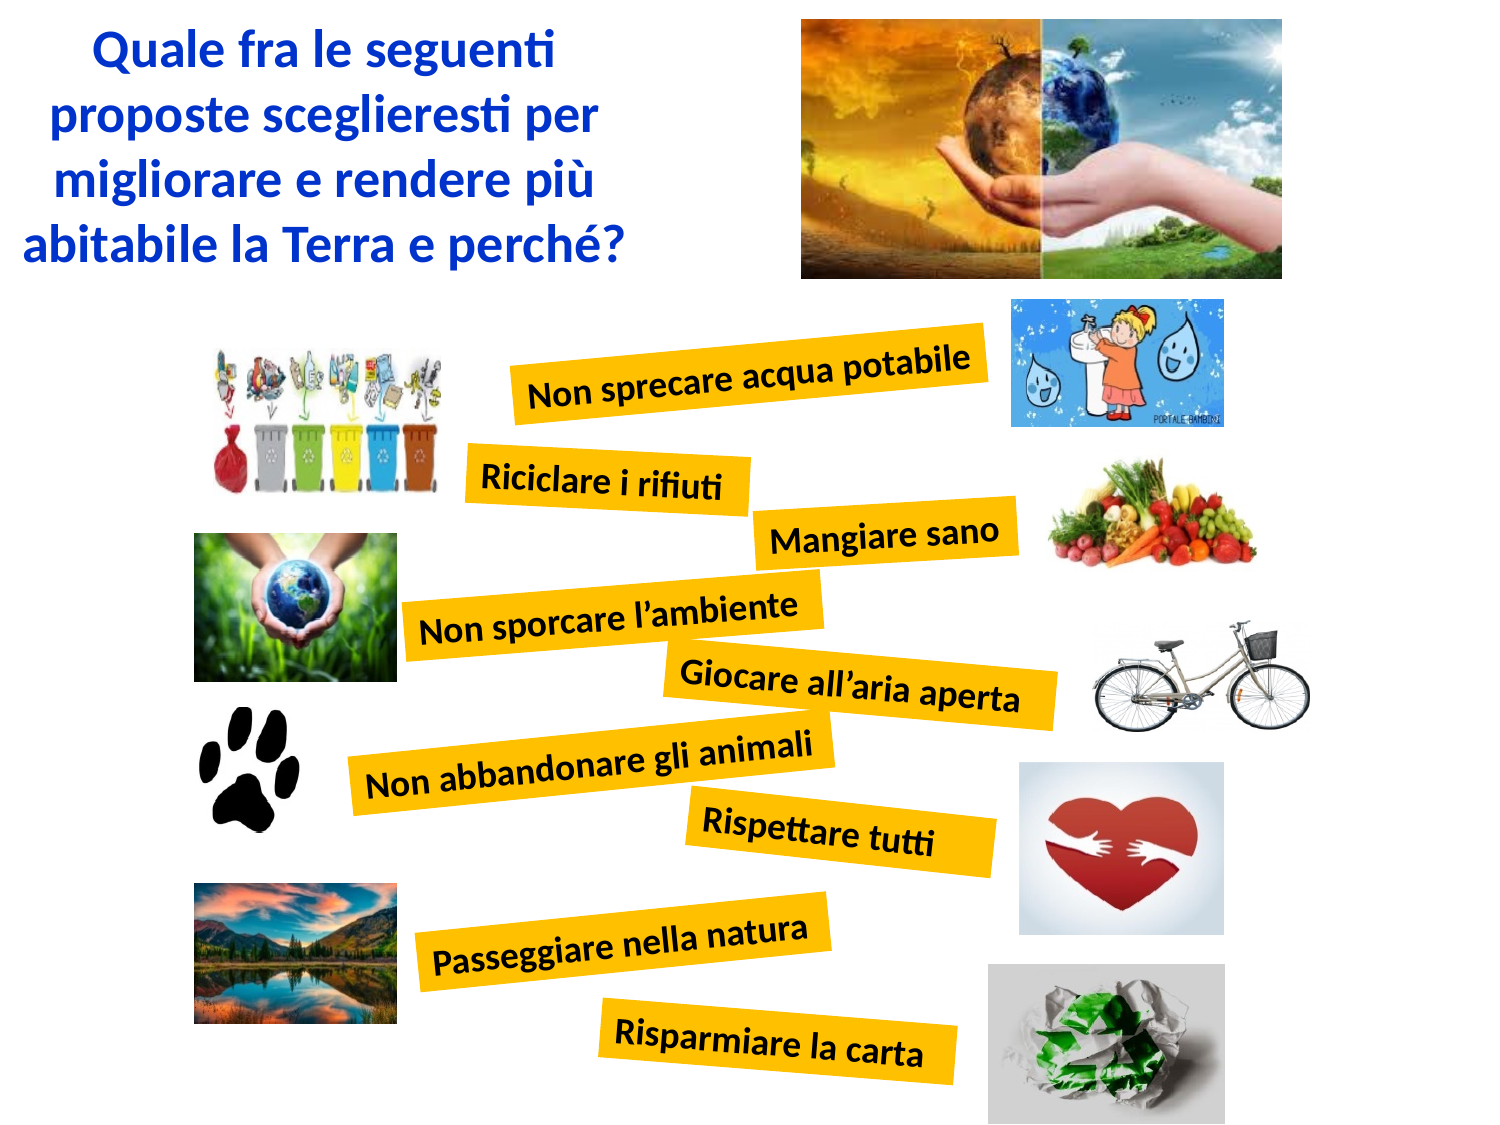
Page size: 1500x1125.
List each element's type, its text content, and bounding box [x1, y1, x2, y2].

text_box Riciclare i rifiuti [464, 443, 752, 517]
picture [801, 18, 1282, 280]
text_box Mangiare sano [752, 495, 1020, 571]
picture [213, 348, 441, 496]
picture [159, 707, 340, 833]
text_box Rispettare tutti [685, 785, 997, 879]
text_box Passeggiare nella natura [414, 891, 832, 993]
picture [194, 533, 397, 682]
picture [1011, 299, 1224, 427]
picture [194, 883, 397, 1024]
text_box Non abbandonare gli animali [347, 710, 836, 817]
picture [988, 963, 1226, 1124]
text_box Giocare all’aria aperta [663, 637, 1058, 732]
picture [1019, 762, 1224, 935]
text_box Risparmiare la carta [598, 997, 958, 1086]
picture [1045, 447, 1259, 572]
text_box Non sporcare l’ambiente [402, 569, 825, 662]
text_box Non sprecare acqua potabile [509, 322, 989, 426]
title Quale fra le seguenti proposte sceglieresti per migliorare e rendere più abitabile la Terra e perché? [0, 19, 650, 268]
picture [1091, 620, 1310, 733]
